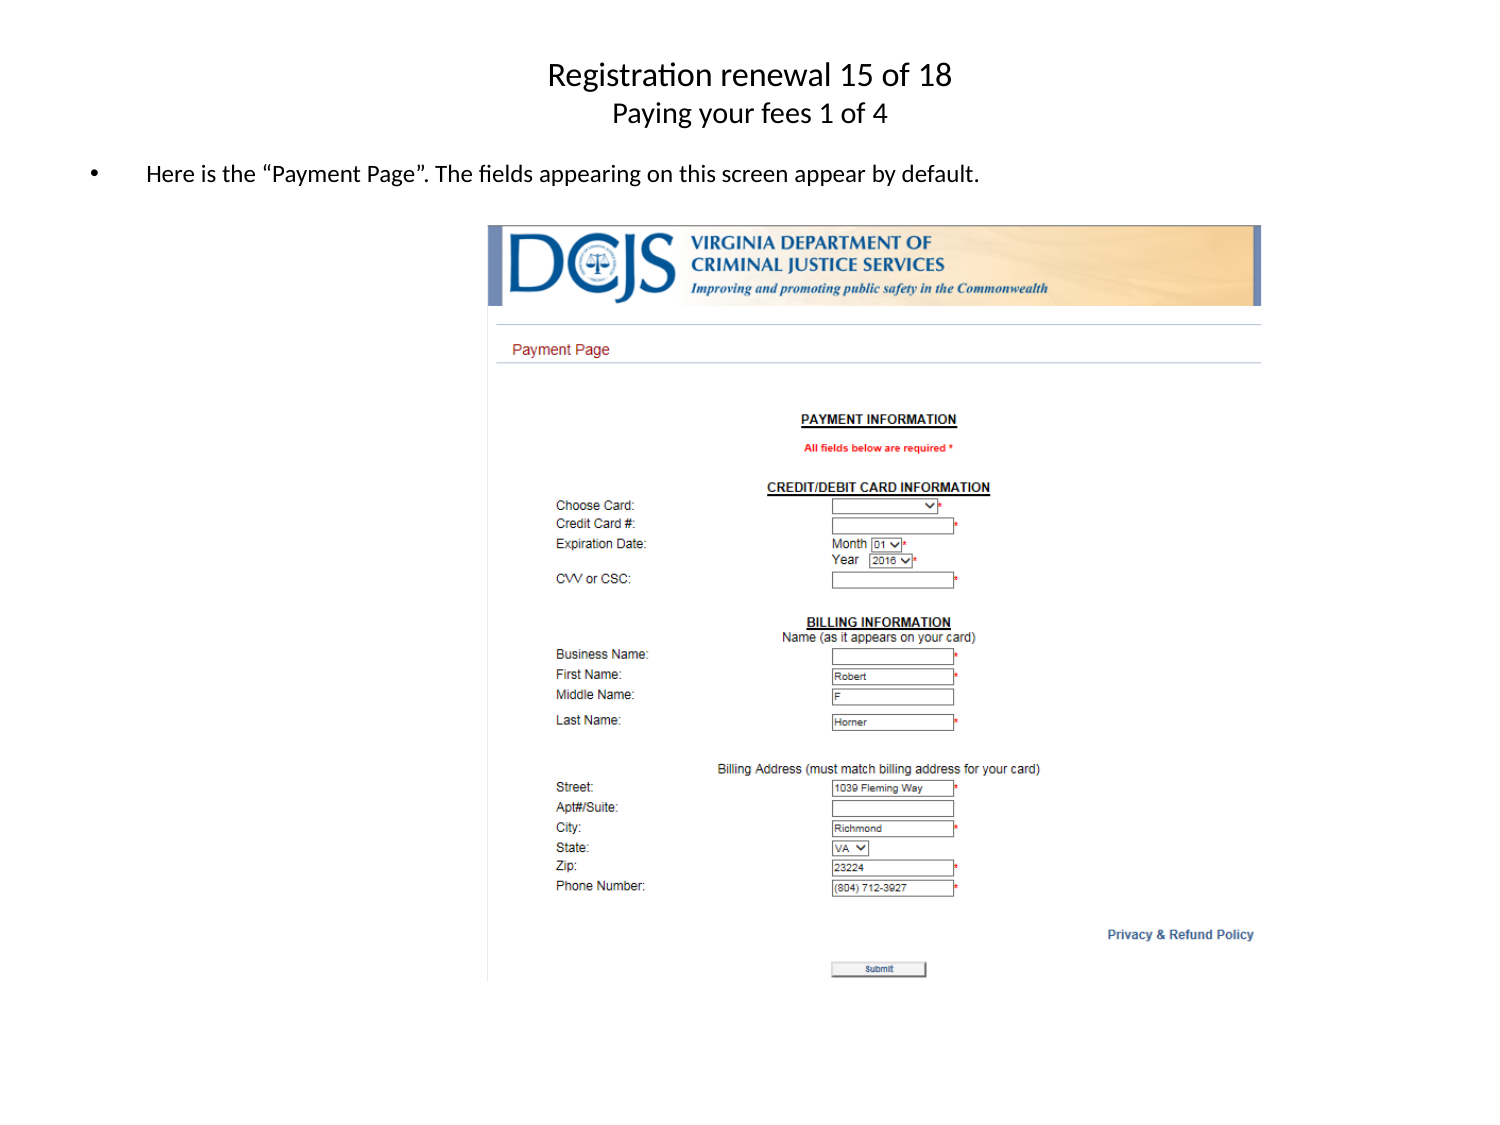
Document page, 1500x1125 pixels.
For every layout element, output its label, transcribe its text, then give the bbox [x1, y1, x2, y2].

picture [487, 224, 1262, 982]
title Registration renewal 15 of 18 Paying your fees 1 of 4 [75, 45, 1425, 138]
list Here is the “Payment Page”. The fields appearing on this screen appear by default. [75, 149, 1425, 1005]
